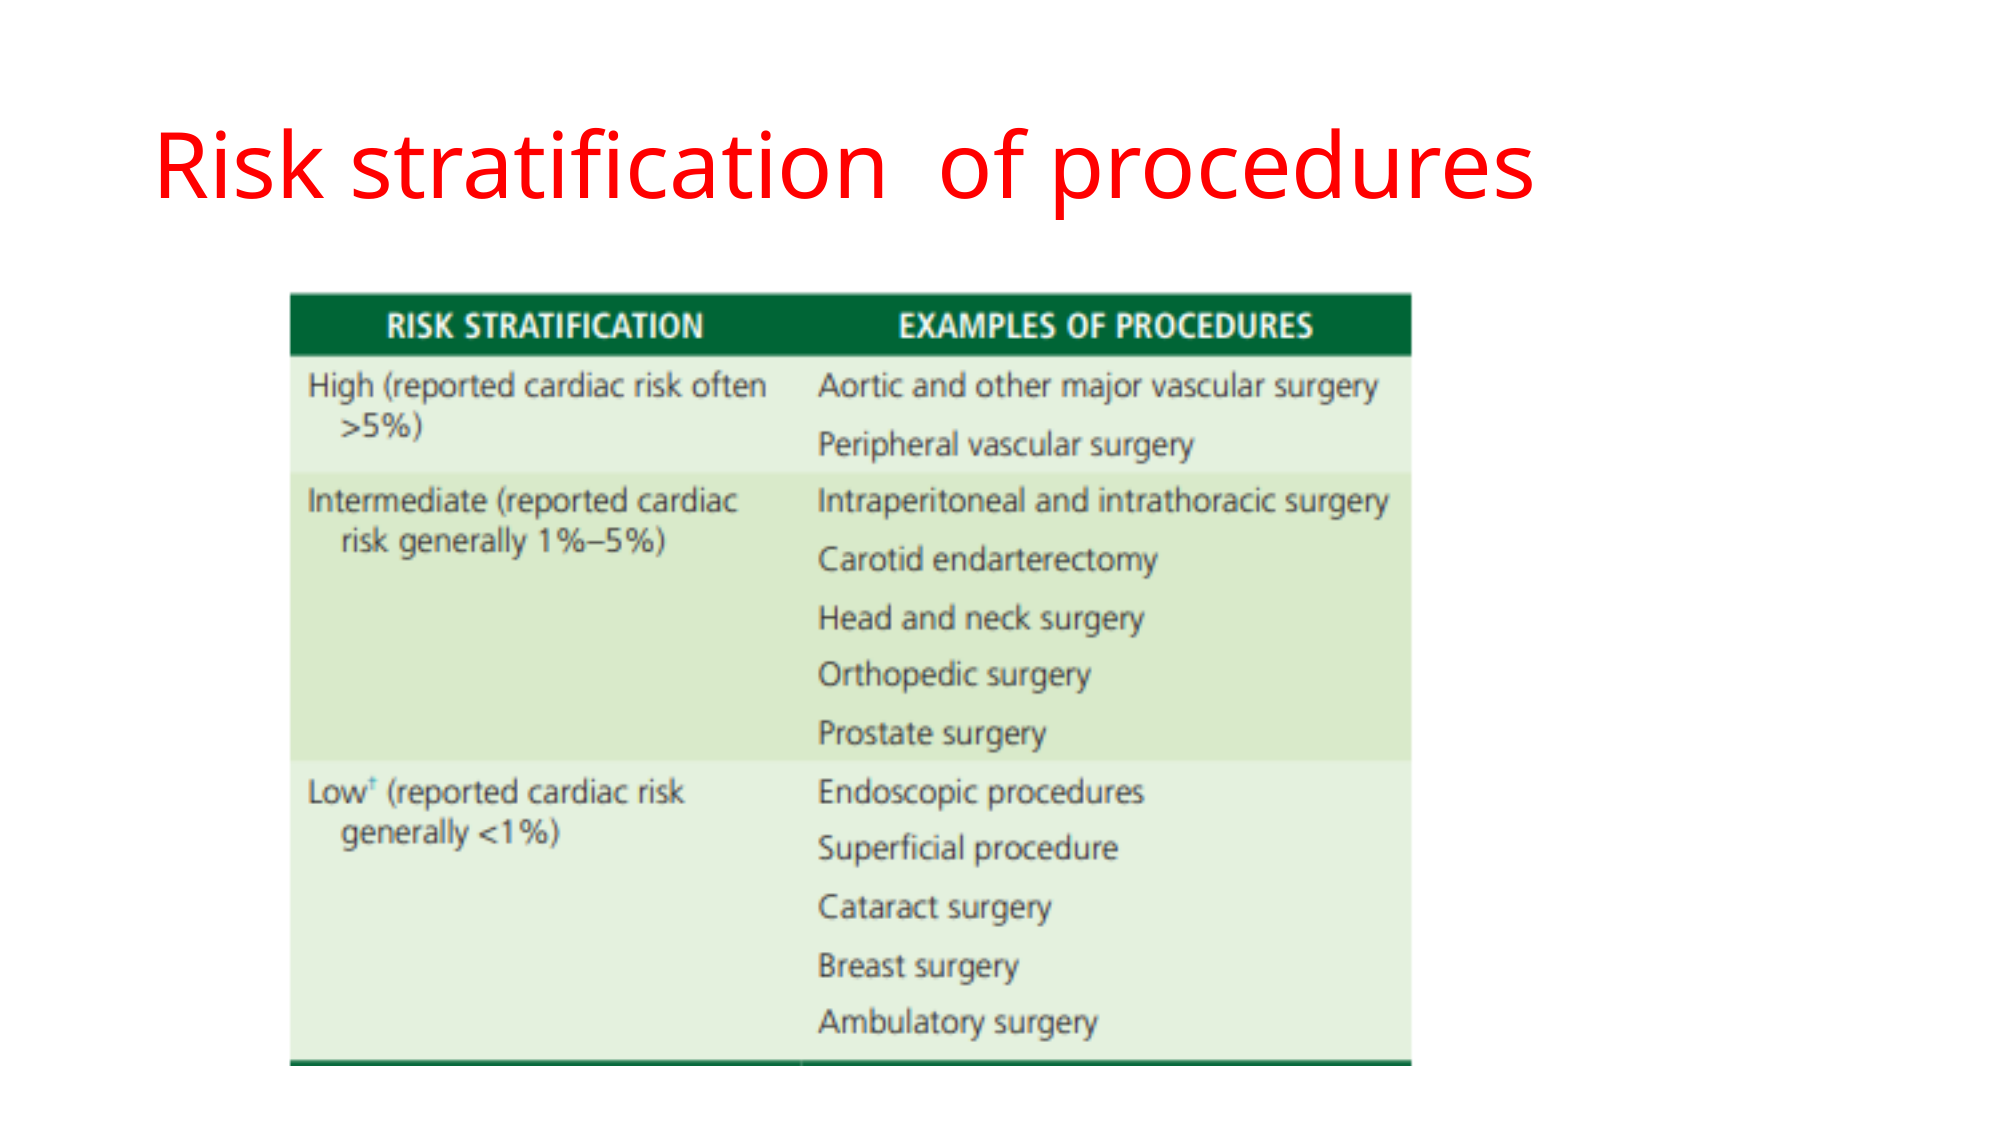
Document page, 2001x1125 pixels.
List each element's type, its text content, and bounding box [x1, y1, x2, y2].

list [283, 288, 1431, 1066]
title Risk stratification of procedures [137, 59, 1863, 278]
